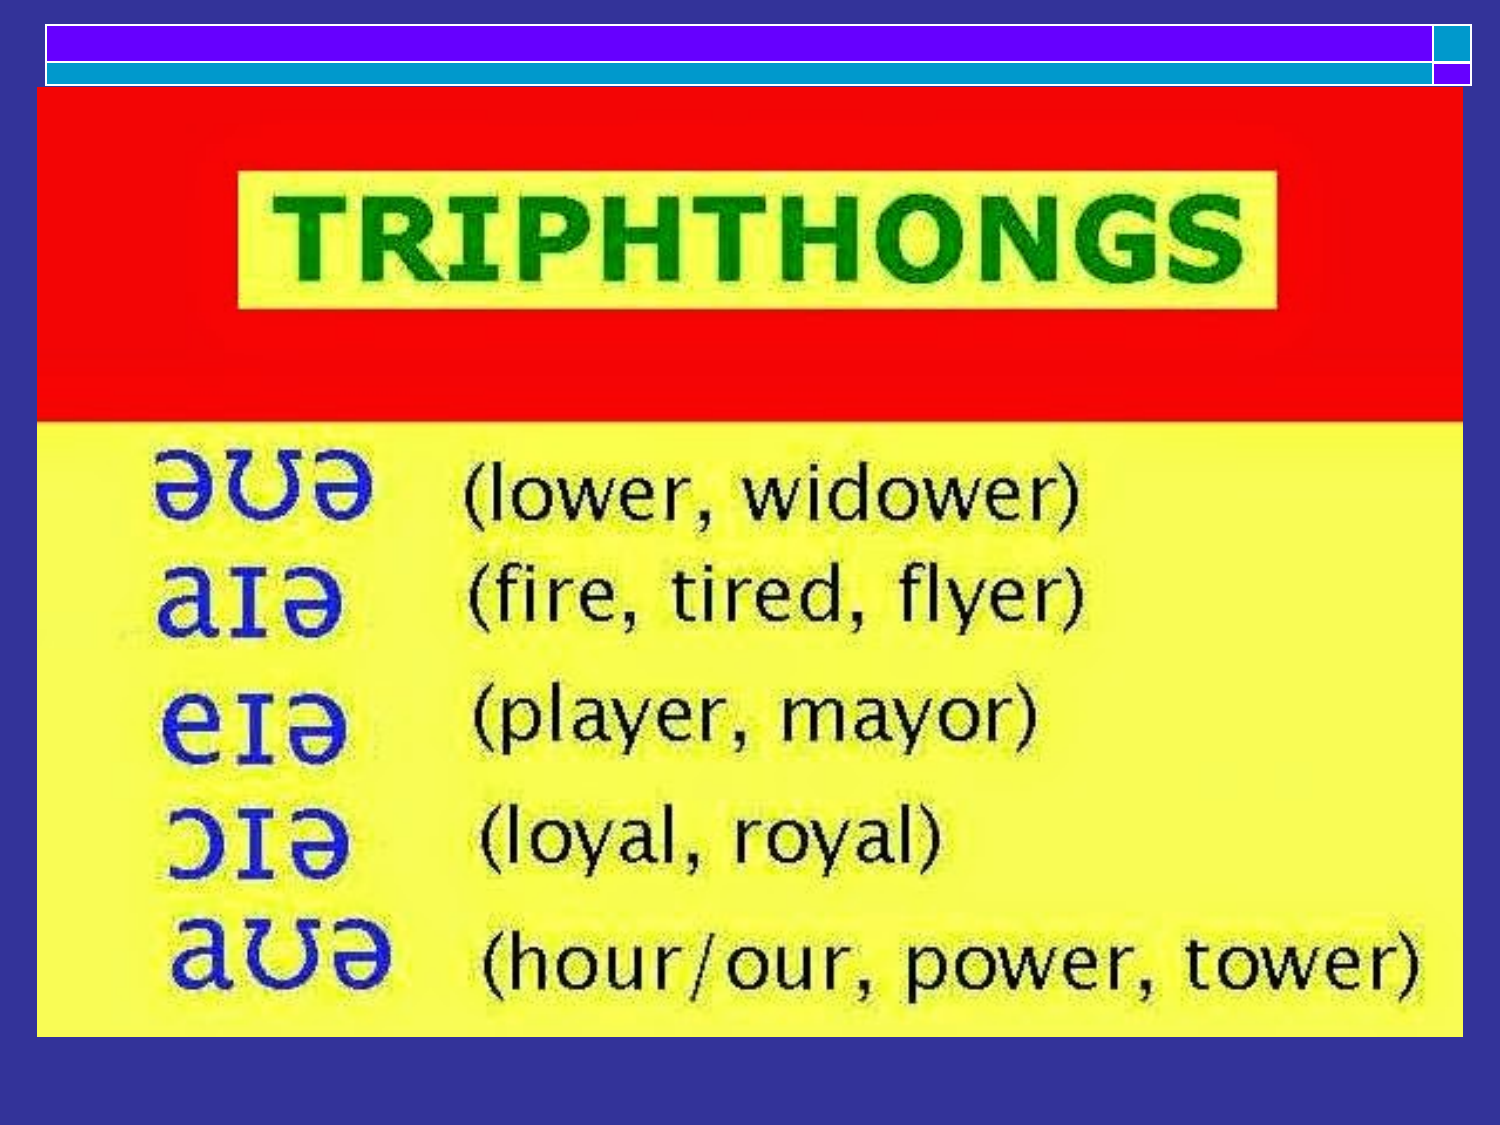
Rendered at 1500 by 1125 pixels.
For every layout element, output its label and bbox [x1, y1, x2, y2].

picture [37, 87, 1463, 1037]
